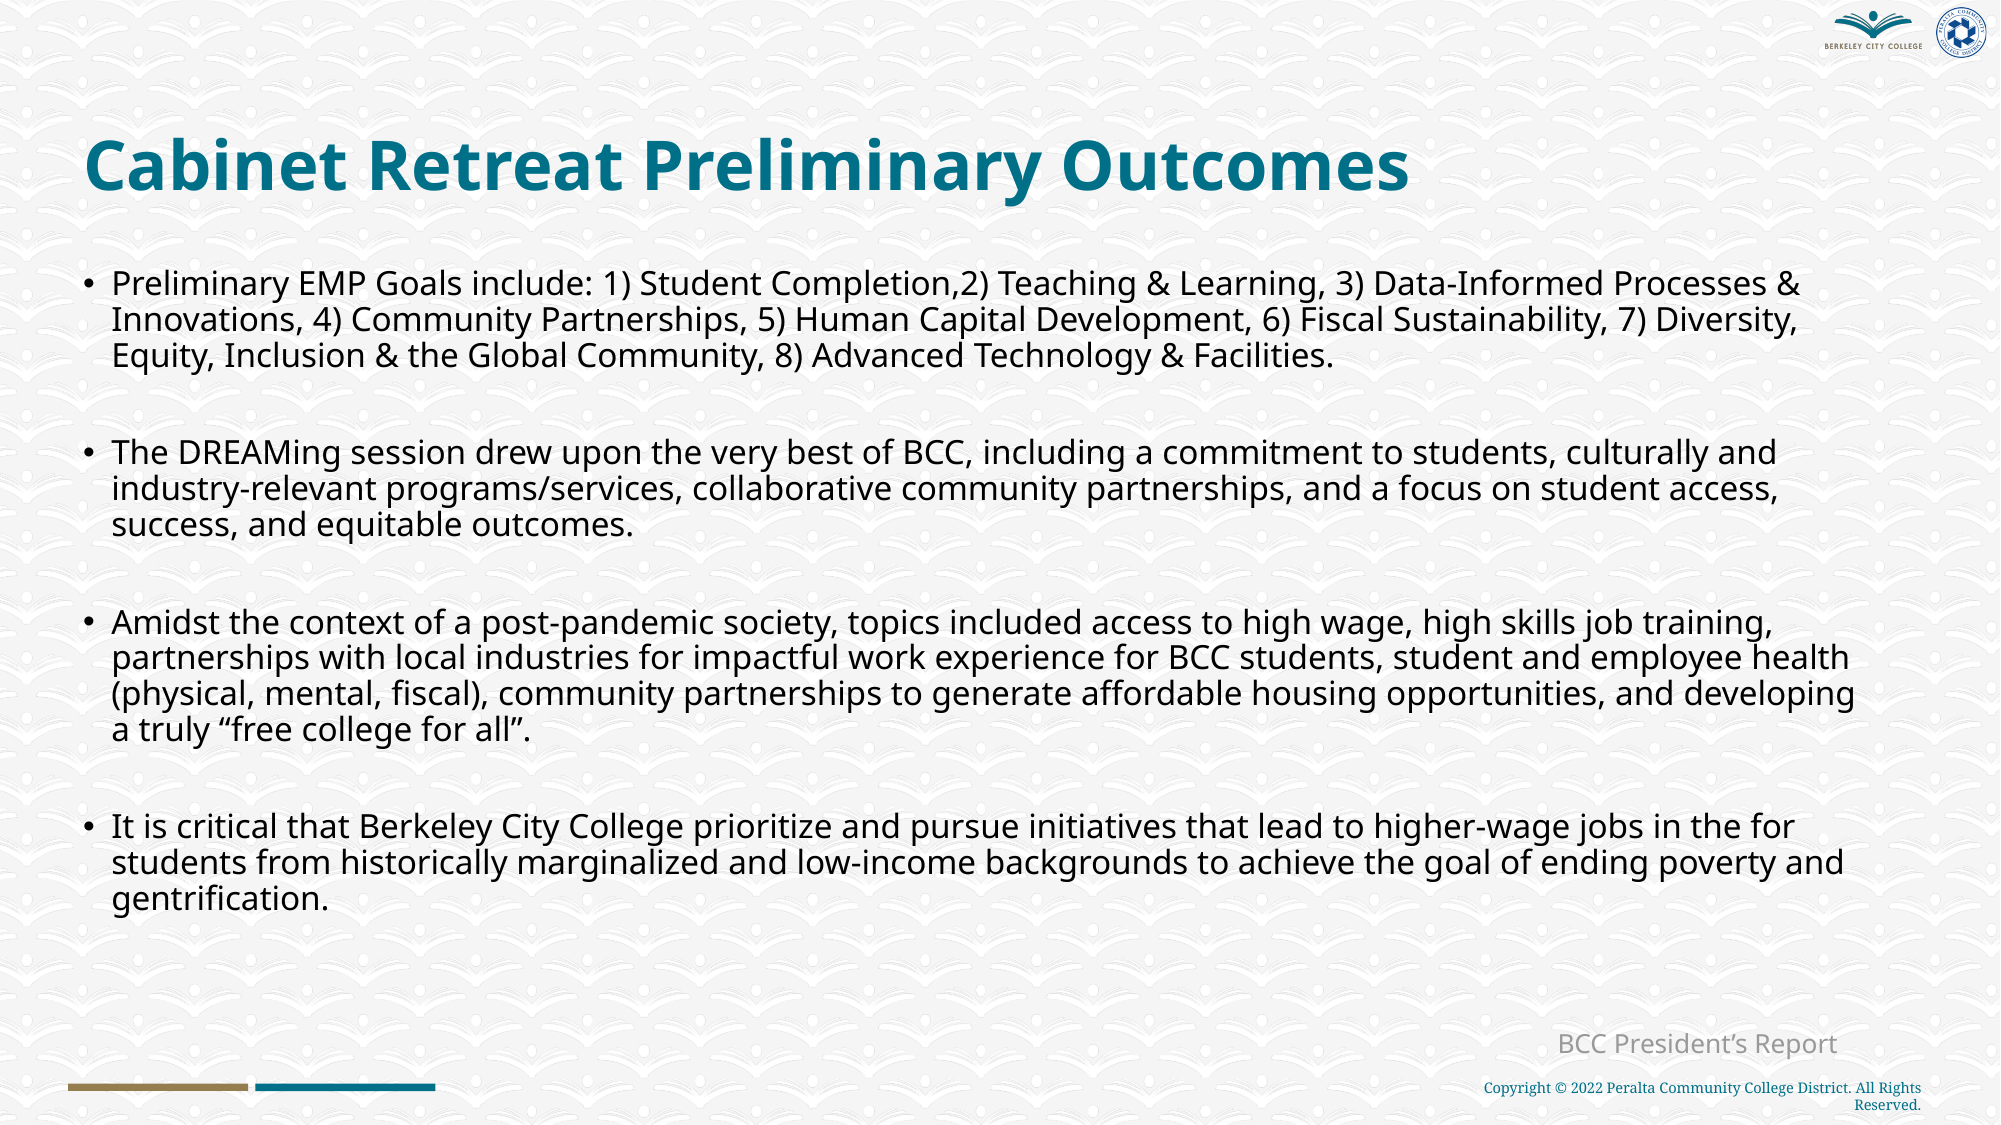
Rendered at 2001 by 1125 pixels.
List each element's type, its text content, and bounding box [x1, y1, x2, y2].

picture [1823, 0, 1924, 80]
picture [1936, 7, 1987, 58]
list Preliminary EMP Goals include: 1) Student Completion,2) Teaching & Learning, 3) Data-Informed Processes & Innovations, 4) Community Partnerships, 5) Human Capital Development, 6) Fiscal Sustainability, 7) Diversity, Equity, Inclusion & the Global Community, 8) Advanced Technology & Facilities. The DREAMing session drew upon the very best of BCC, including a commitment to students, culturally and industry-relevant programs/services, collaborative community partnerships, and a focus on student access, success, and equitable outcomes. Amidst the context of a post-pandemic society, topics included access to high wage, high skills job training, partnerships with local industries for impactful work experience for BCC students, student and employee health (physical, mental, fiscal), community partnerships to generate affordable housing opportunities, and developing a truly “free college for all”. It is critical that Berkeley City College prioritize and pursue initiatives that lead to higher-wage jobs in the for students from historically marginalized and low-income backgrounds to achieve the goal of ending poverty and gentrification. [68, 259, 1891, 1014]
text_box BCC President’s Report [1551, 1021, 1844, 1065]
title Cabinet Retreat Preliminary Outcomes [68, 59, 1891, 259]
table_cell Funeral Service Workers [0, 0, 2000, 1125]
